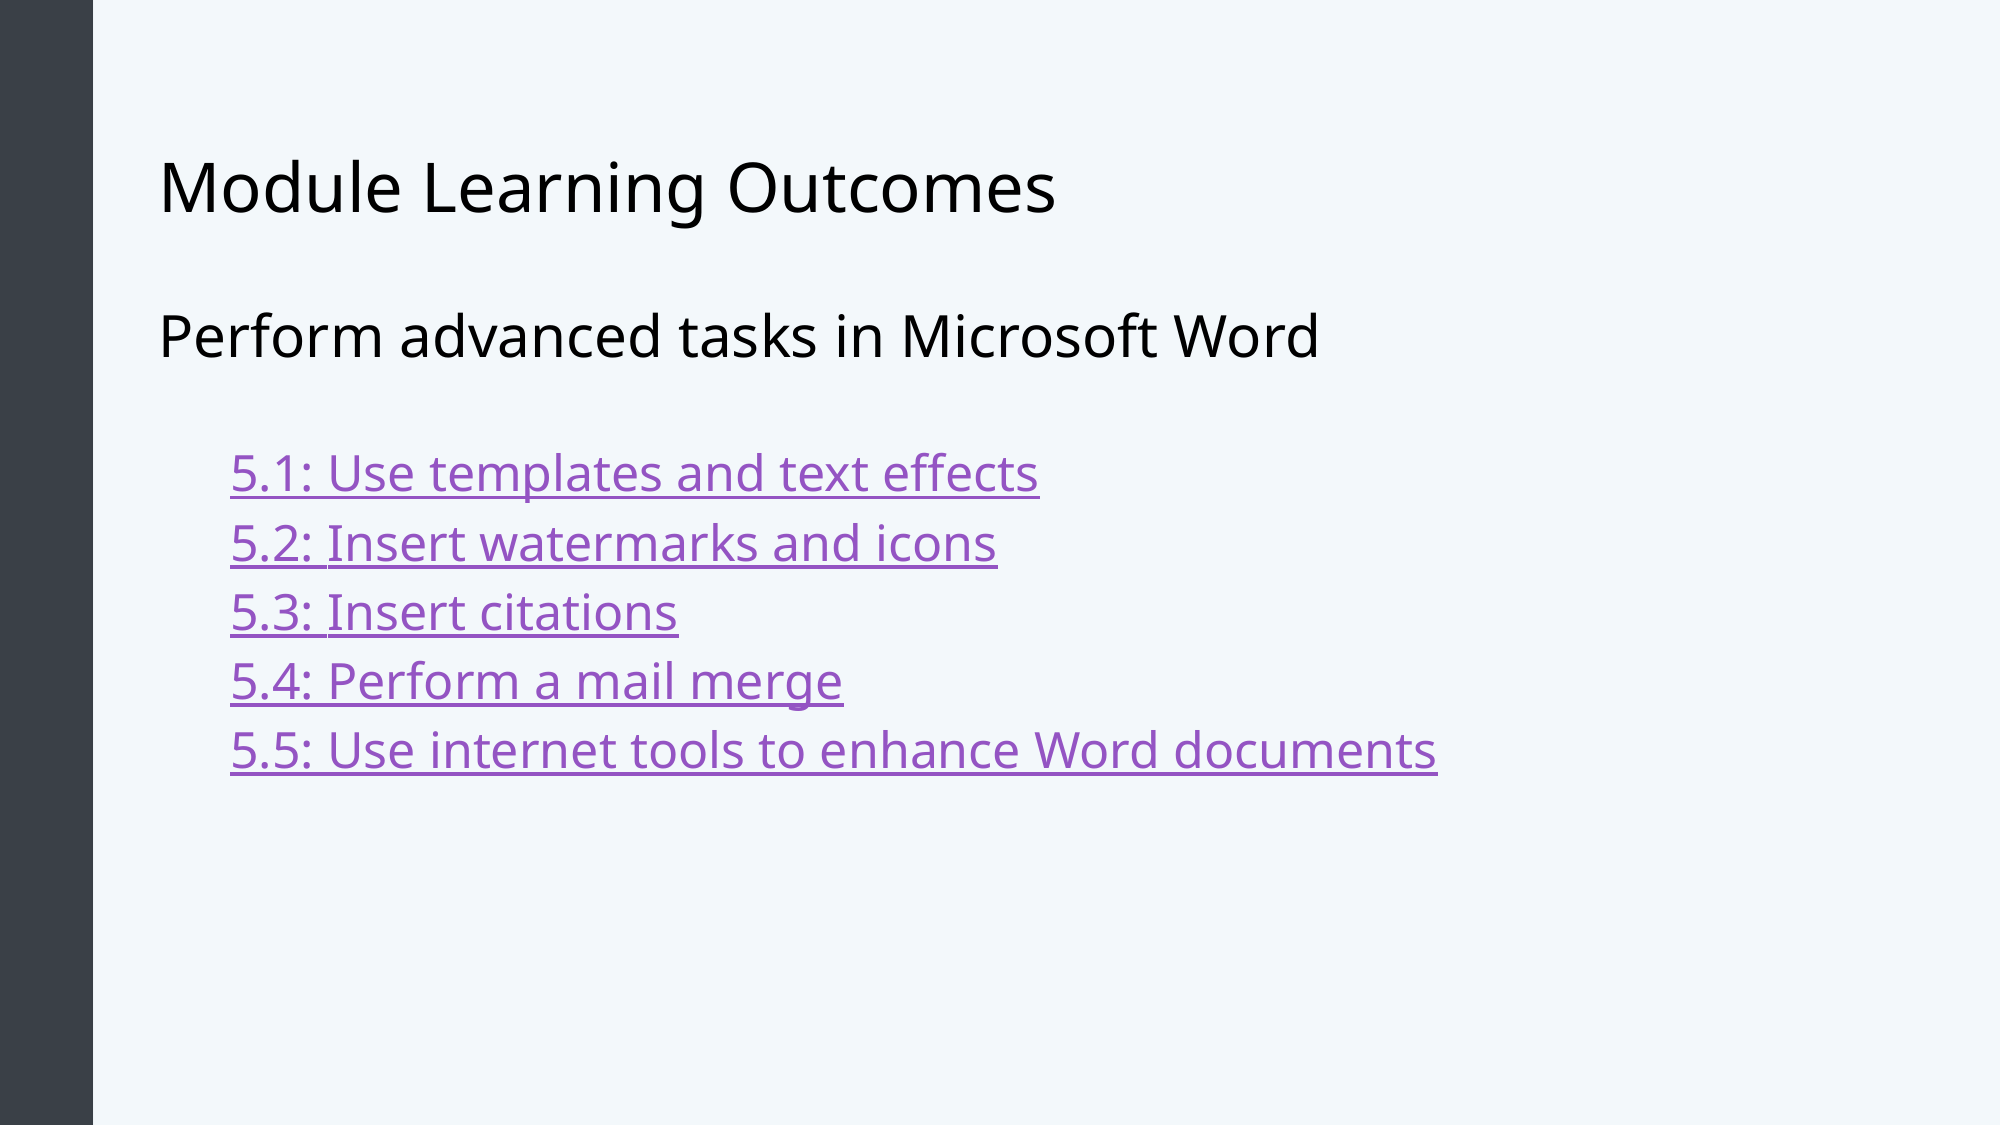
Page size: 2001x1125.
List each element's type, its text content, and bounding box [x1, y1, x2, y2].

title Module Learning Outcomes [137, 81, 1863, 299]
list Perform advanced tasks in Microsoft Word 5.1: Use templates and text effects 5.2: Insert watermarks and icons 5.3: Insert citations 5.4: Perform a mail merge 5.5: Use internet tools to enhance Word documents [137, 299, 1863, 1014]
